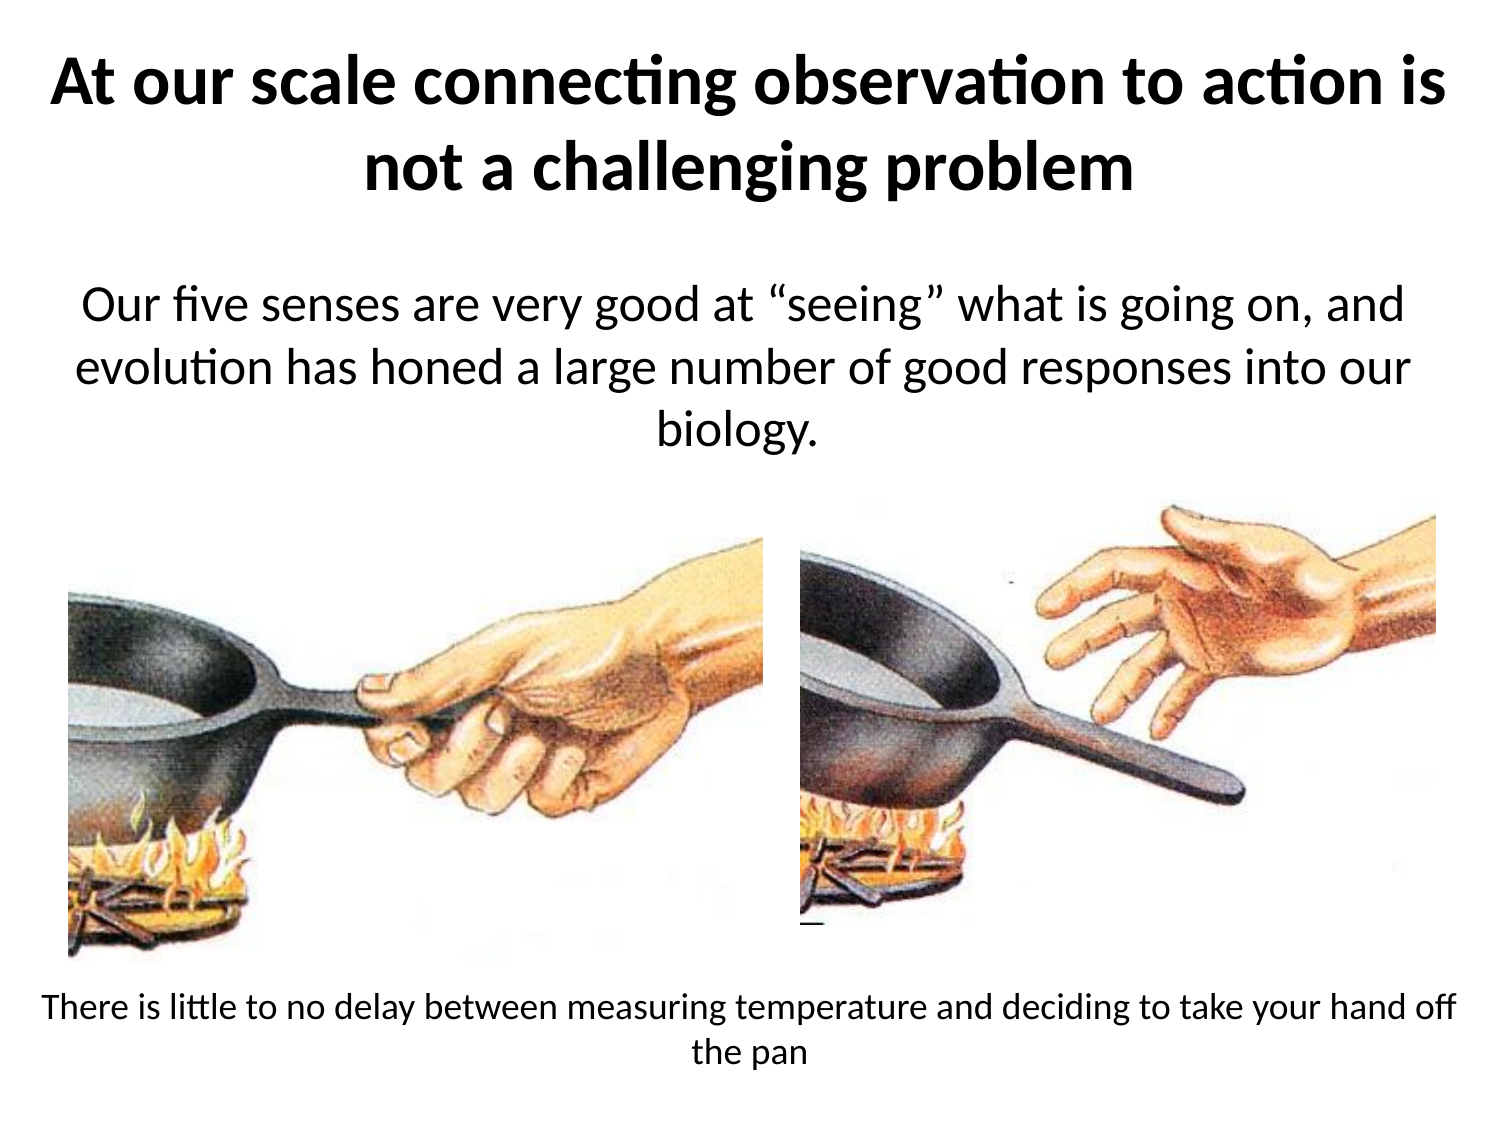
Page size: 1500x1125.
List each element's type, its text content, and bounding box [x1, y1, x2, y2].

text_box Our five senses are very good at “seeing” what is going on, and evolution has honed a large number of good responses into our biology. [37, 262, 1450, 465]
title At our scale connecting observation to action is not a challenging problem [0, 24, 1500, 213]
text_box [0, 499, 1500, 1082]
